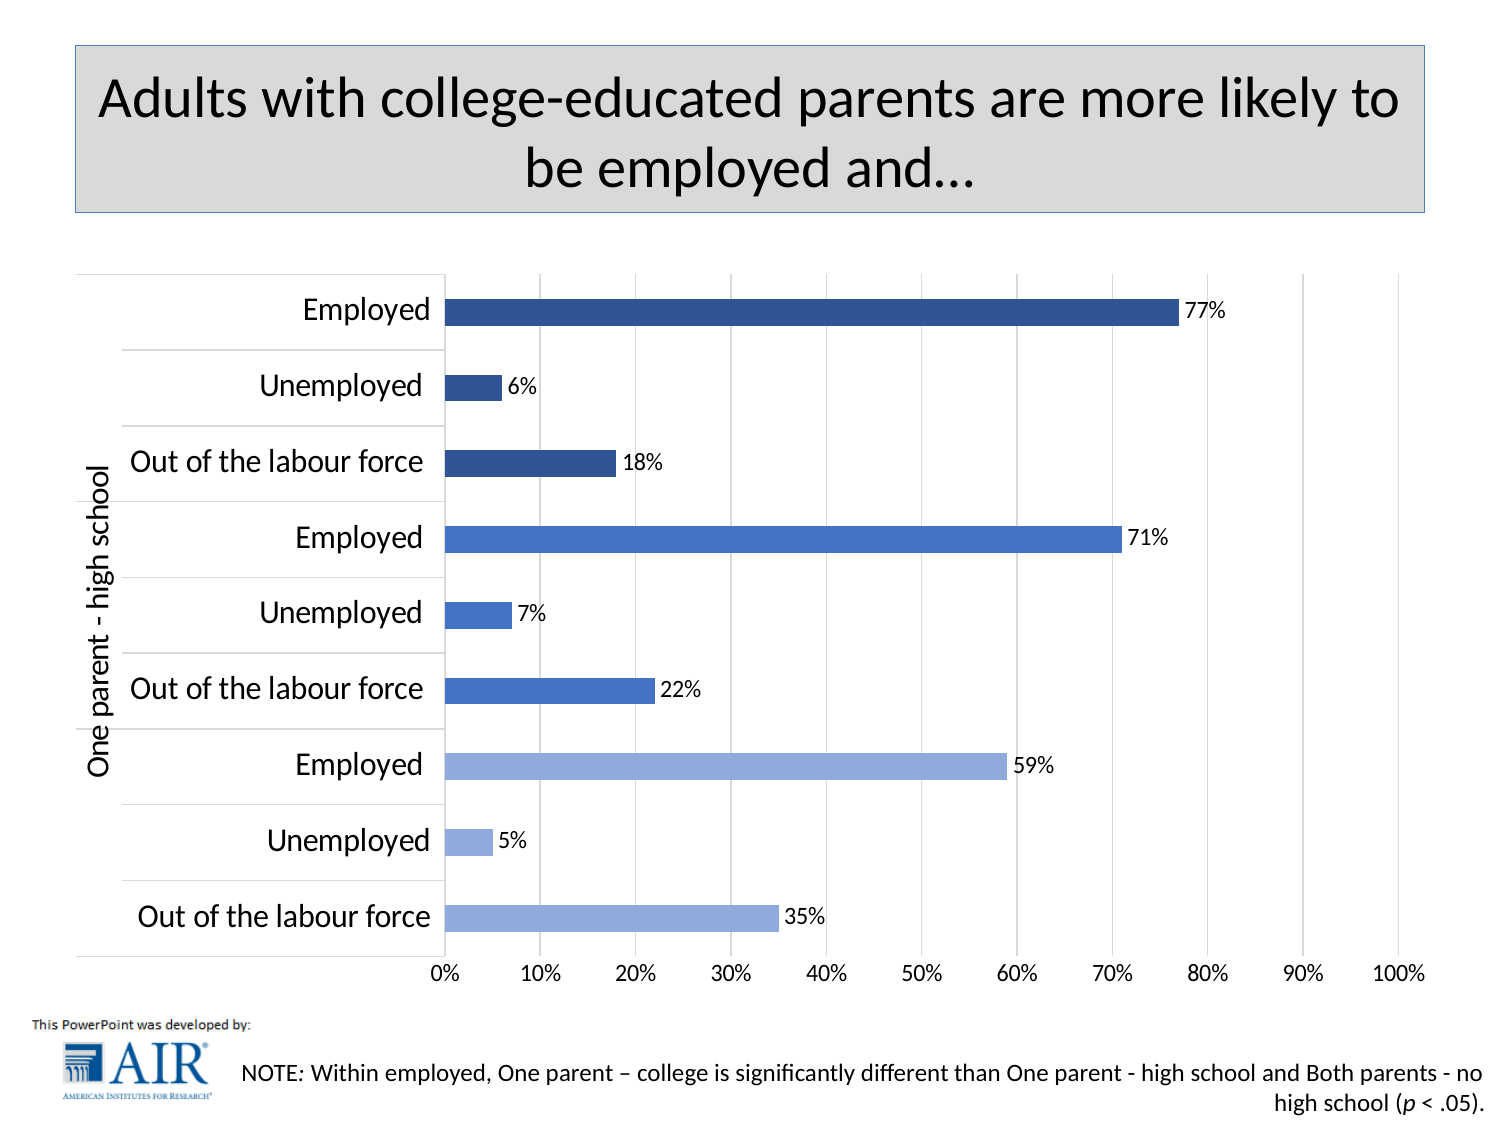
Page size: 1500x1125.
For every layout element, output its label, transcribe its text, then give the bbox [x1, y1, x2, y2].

chart [74, 232, 1426, 1009]
picture [22, 1002, 262, 1106]
title Adults with college-educated parents are more likely to be employed and… [75, 45, 1425, 213]
text_box NOTE: Within employed, One parent – college is significantly different than One parent - high school and Both parents - no high school (p < .05). [224, 1049, 1500, 1125]
